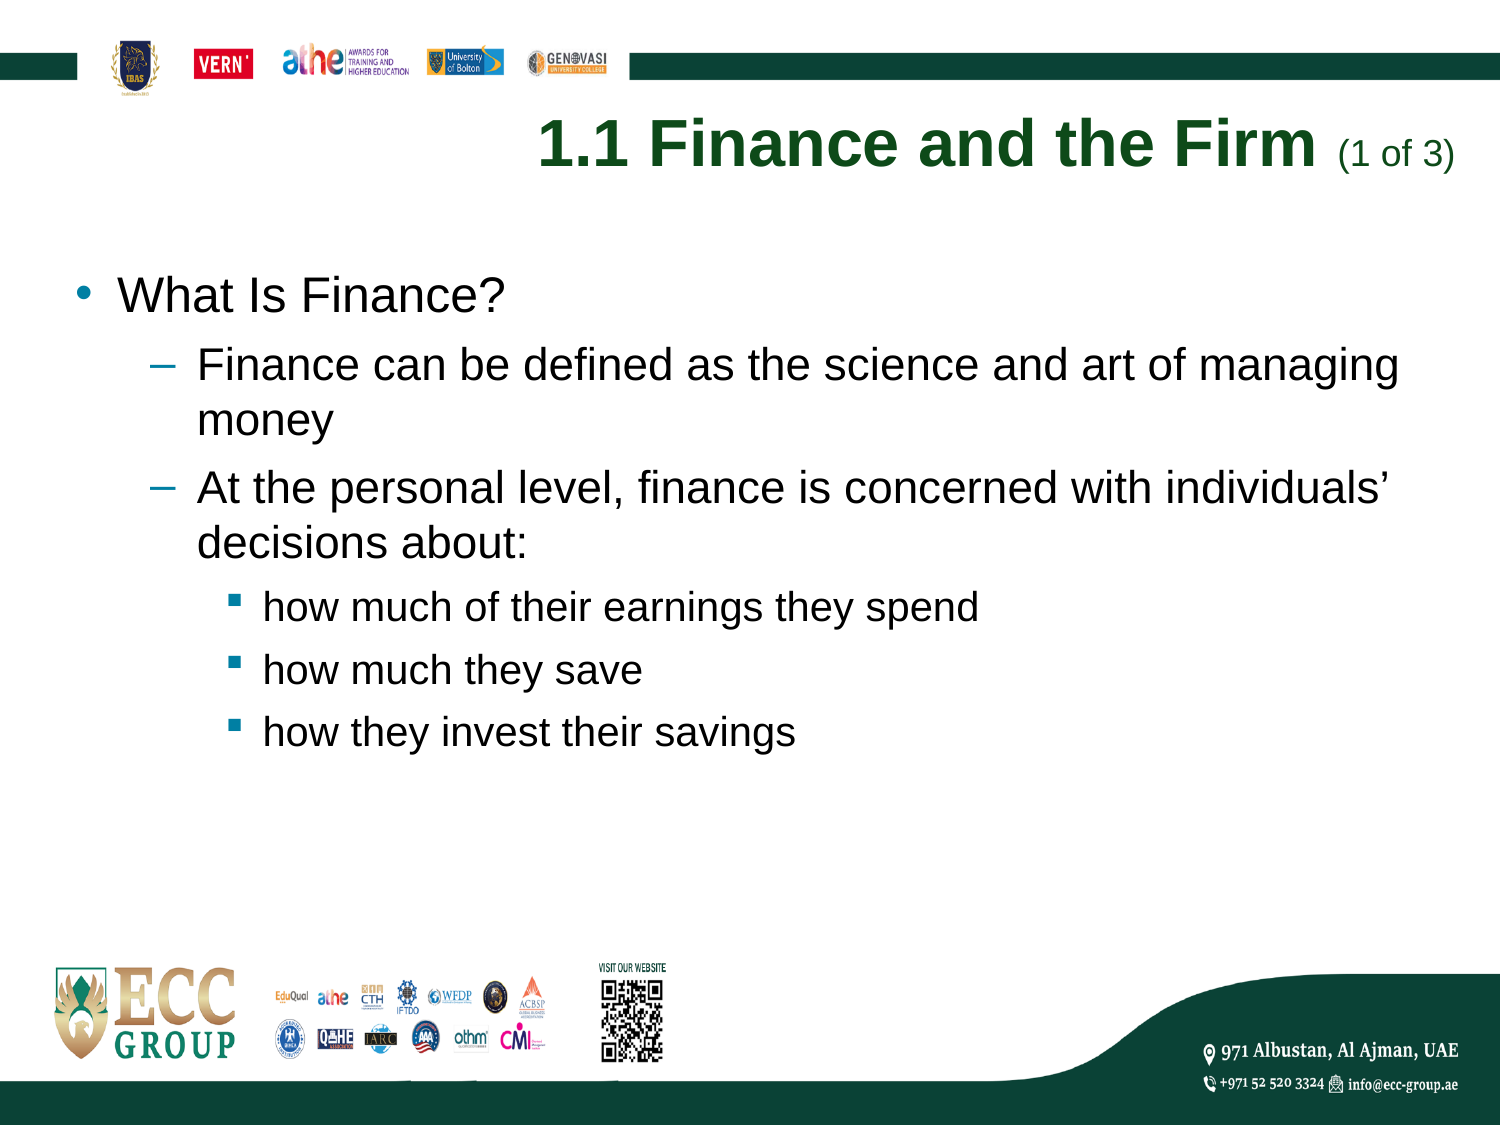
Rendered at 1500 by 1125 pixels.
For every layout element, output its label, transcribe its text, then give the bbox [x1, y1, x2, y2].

title 1.1 Finance and the Firm (1 of 3) [537, 0, 1500, 180]
picture [0, 0, 1500, 1125]
list What Is Finance? Finance can be defined as the science and art of managing money At the personal level, finance is concerned with individuals’ decisions about: how much of their earnings they spend how much they save how they invest their savings [75, 262, 1425, 1050]
